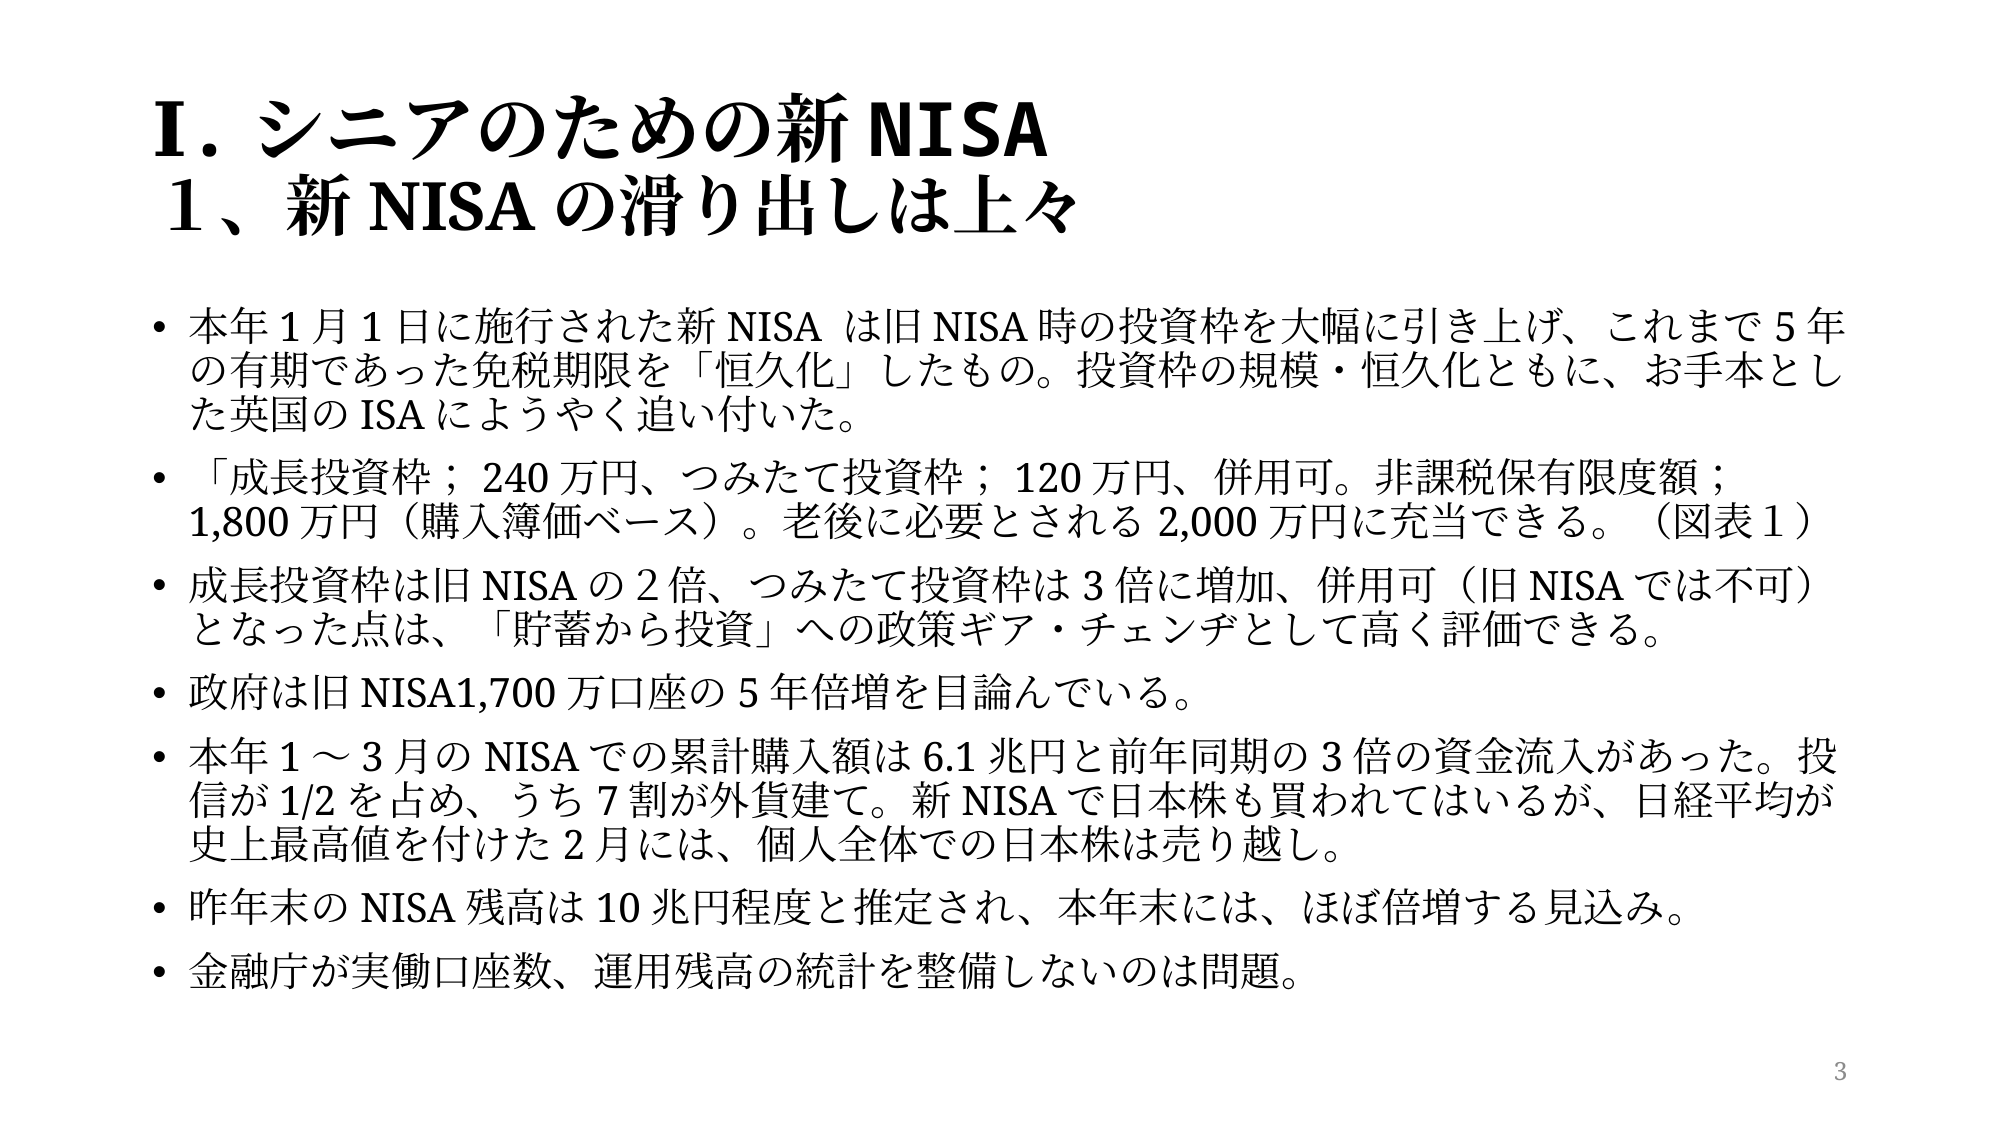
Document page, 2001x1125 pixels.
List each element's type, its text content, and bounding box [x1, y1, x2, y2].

slide_number 3 [1412, 1042, 1863, 1103]
list 本年1月1日に施行された新NISA は旧NISA時の投資枠を大幅に引き上げ、これまで5年の有期であった免税期限を「恒久化」したもの。投資枠の規模・恒久化ともに、お手本とした英国のISAにようやく追い付いた。 「成長投資枠；240万円、つみたて投資枠；120万円、併用可。非課税保有限度額；1,800万円（購入簿価ベース）。老後に必要とされる2,000万円に充当できる。（図表１） 成長投資枠は旧NISAの２倍、つみたて投資枠は3倍に増加、併用可（旧NISAでは不可）となった点は、「貯蓄から投資」への政策ギア・チェンヂとして高く評価できる。 政府は旧NISA1,700万口座の5年倍増を目論んでいる。 本年1～3月のNISAでの累計購入額は6.1兆円と前年同期の3倍の資金流入があった。投信が1/2を占め、うち7割が外貨建て。新NISAで日本株も買われてはいるが、日経平均が史上最高値を付けた2月には、個人全体での日本株は売り越し。 昨年末のNISA残高は10兆円程度と推定され、本年末には、ほぼ倍増する見込み。 金融庁が実働口座数、運用残高の統計を整備しないのは問題。 [137, 299, 1863, 1014]
title Ⅰ.シニアのための新NISA １、新NISAの滑り出しは上々 [137, 59, 1863, 278]
